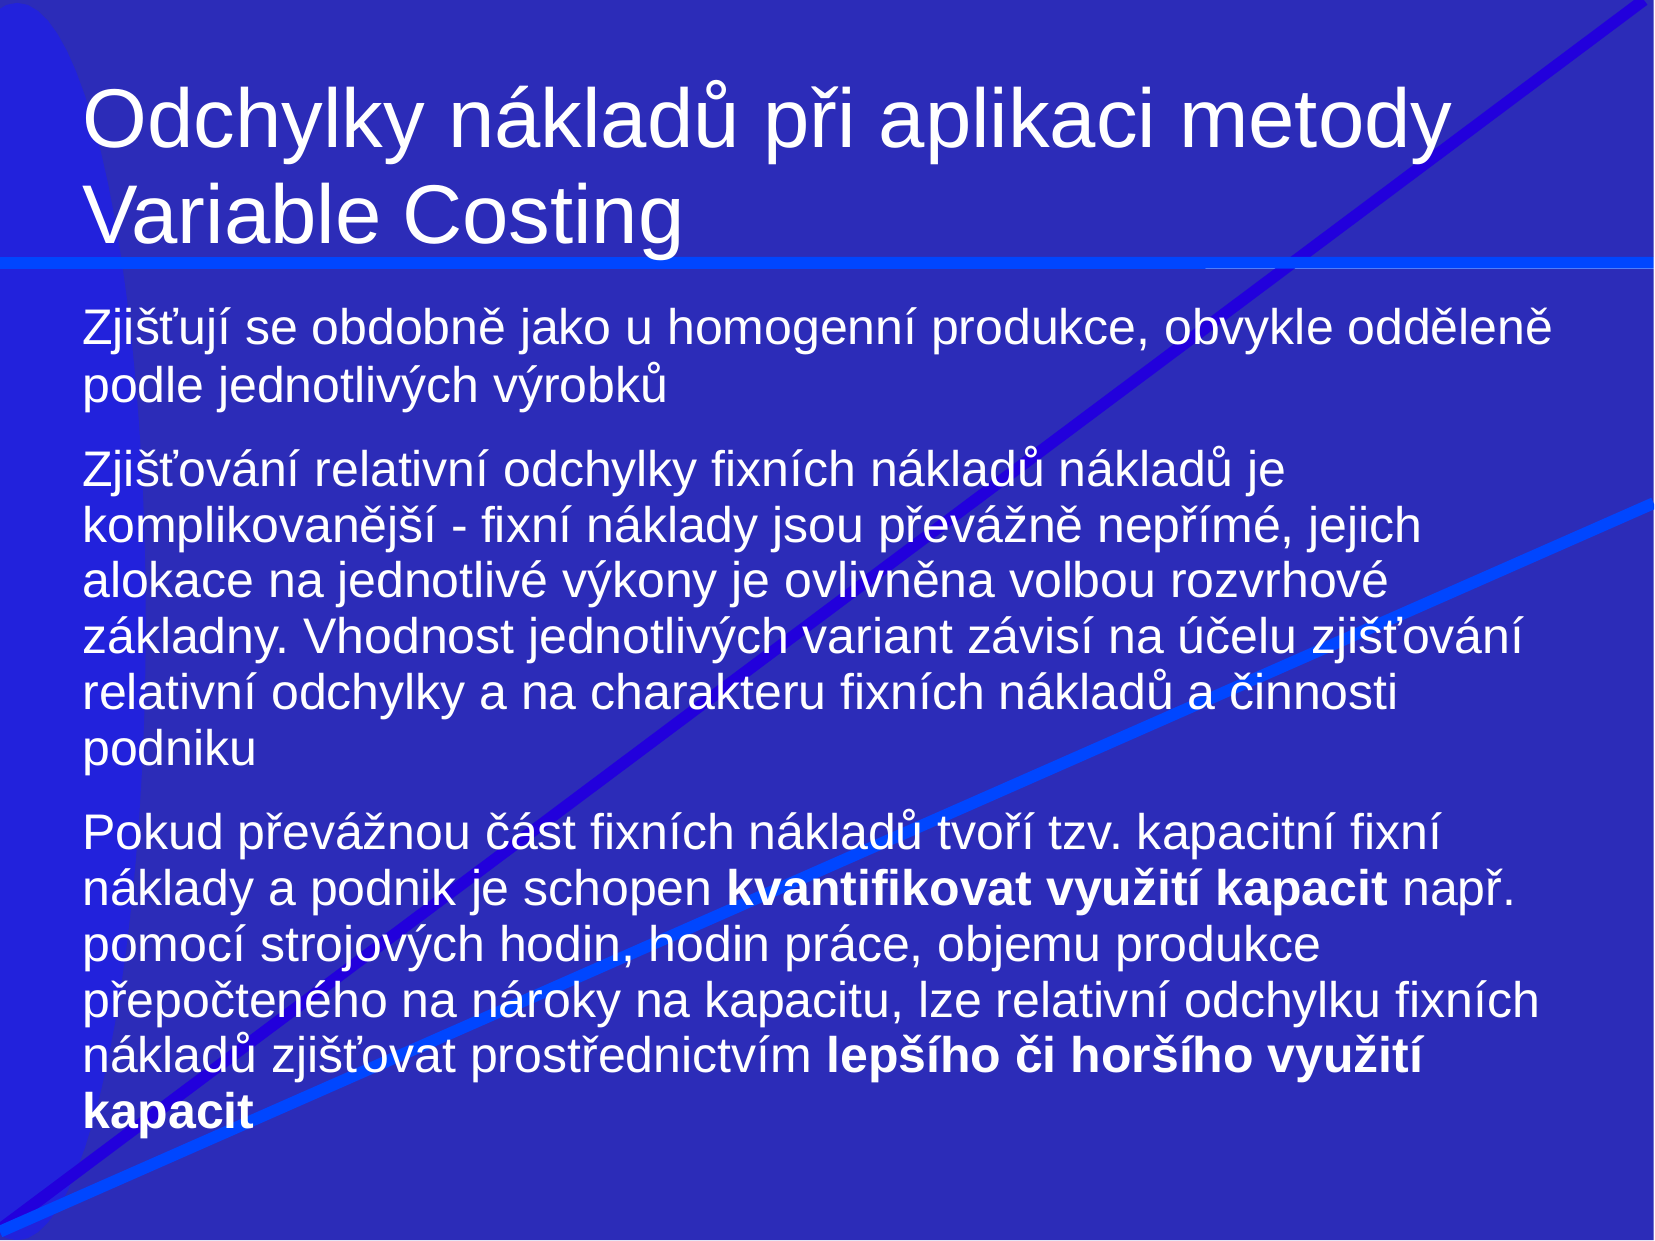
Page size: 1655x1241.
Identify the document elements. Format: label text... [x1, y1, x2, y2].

list Zjišťují se obdobně jako u homogenní produkce, obvykle odděleně podle jednotlivých výrobků Zjišťování relativní odchylky fixních nákladů nákladů je komplikovanější - fixní náklady jsou převážně nepřímé, jejich alokace na jednotlivé výkony je ovlivněna volbou rozvrhové základny. Vhodnost jednotlivých variant závisí na účelu zjišťování relativní odchylky a na charakteru fixních nákladů a činnosti podniku Pokud převážnou část fixních nákladů tvoří tzv. kapacitní fixní náklady a podnik je schopen kvantifikovat využití kapacit např. pomocí strojových hodin, hodin práce, objemu produkce přepočteného na nároky na kapacitu, lze relativní odchylku fixních nákladů zjišťovat prostřednictvím lepšího či horšího využití kapacit [80, 296, 1574, 1140]
title Odchylky nákladů při aplikaci metody Variable Costing [80, 67, 1574, 275]
